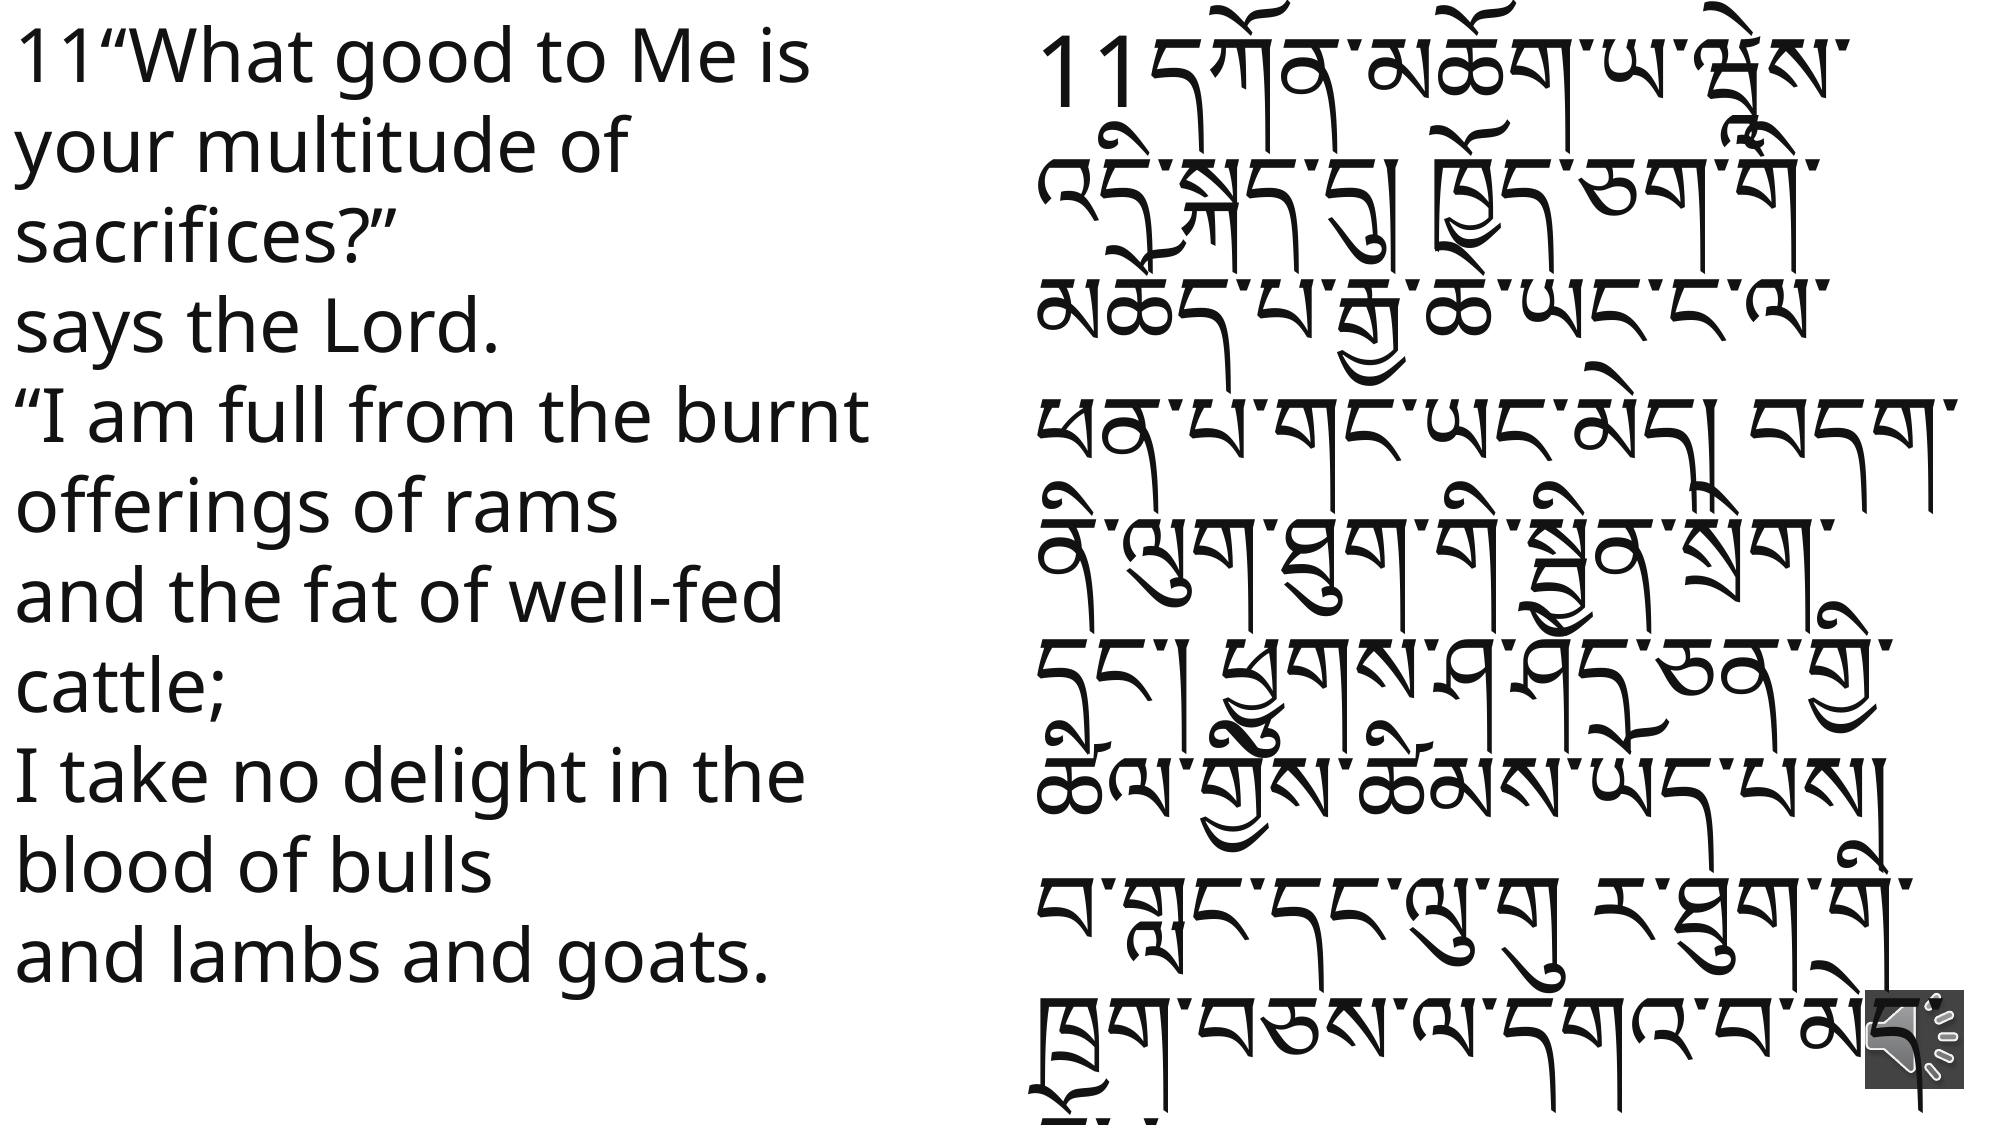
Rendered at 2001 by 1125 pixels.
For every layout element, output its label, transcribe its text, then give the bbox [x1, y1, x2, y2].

text_box 11དཀོན་མཆོག་ཡ་ཝཱེས་འདི་སྐད་དུ། ཁྱོད་ཅག་གི་མཆོད་པ་རྒྱ་ཆེ་ཡང་ང་ལ་ཕན་པ་གང་ཡང་མེད། བདག་ནི་ལུག་ཐུག་གི་སྦྱིན་སྲེག་དང་། ཕྱུགས་ཤ་ཤེད་ཅན་གྱི་ཚིལ་གྱིས་ཚིམས་ཡོད་པས། བ་གླང་དང་ལུ་གུ ར་ཐུག་གི་ཁྲག་བཅས་ལ་དགའ་བ་མེད་དོ། ། [1019, 0, 2000, 1125]
text_box 11“What good to Me is your multitude of sacrifices?” says the Lord. “I am full from the burnt offerings of rams and the fat of well-fed cattle; I take no delight in the blood of bulls and lambs and goats. [0, 0, 981, 1125]
picture [1864, 989, 1965, 1090]
